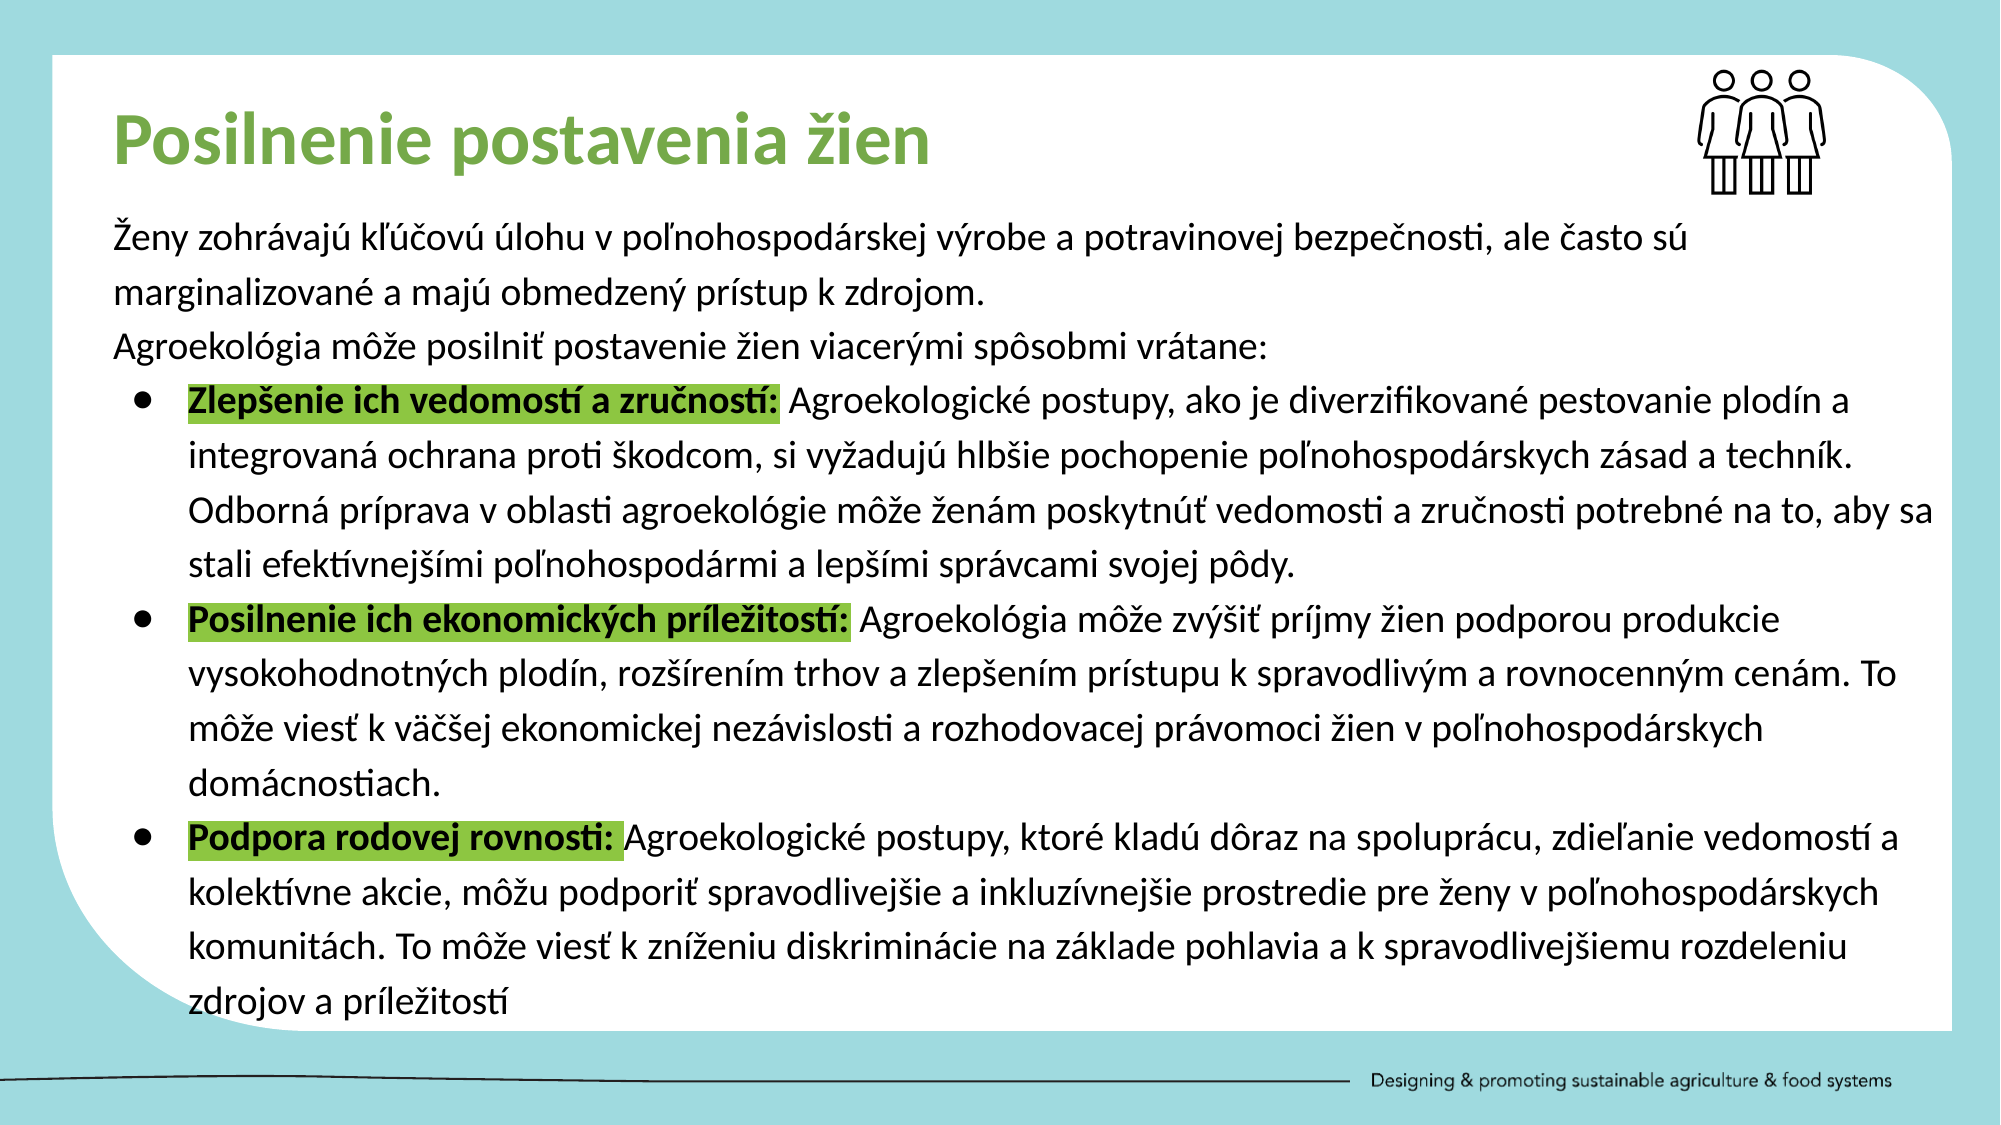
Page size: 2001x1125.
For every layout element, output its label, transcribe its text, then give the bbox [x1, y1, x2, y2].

picture [1332, 1063, 1914, 1105]
list Posilnenie postavenia žien [98, 92, 1837, 224]
picture [1685, 56, 1837, 208]
list Ženy zohrávajú kľúčovú úlohu v poľnohospodárskej výrobe a potravinovej bezpečnosti, ale často sú marginalizované a majú obmedzený prístup k zdrojom. Agroekológia môže posilniť postavenie žien viacerými spôsobmi vrátane: Zlepšenie ich vedomostí a zručností: Agroekologické postupy, ako je diverzifikované pestovanie plodín a integrovaná ochrana proti škodcom, si vyžadujú hlbšie pochopenie poľnohospodárskych zásad a techník. Odborná príprava v oblasti agroekológie môže ženám poskytnúť vedomosti a zručnosti potrebné na to, aby sa stali efektívnejšími poľnohospodármi a lepšími správcami svojej pôdy. Posilnenie ich ekonomických príležitostí: Agroekológia môže zvýšiť príjmy žien podporou produkcie vysokohodnotných plodín, rozšírením trhov a zlepšením prístupu k spravodlivým a rovnocenným cenám. To môže viesť k väčšej ekonomickej nezávislosti a rozhodovacej právomoci žien v poľnohospodárskych domácnostiach. Podpora rodovej rovnosti: Agroekologické postupy, ktoré kladú dôraz na spoluprácu, zdieľanie vedomostí a kolektívne akcie, môžu podporiť spravodlivejšie a inkluzívnejšie prostredie pre ženy v poľnohospodárskych komunitách. To môže viesť k zníženiu diskriminácie na základe pohlavia a k spravodlivejšiemu rozdeleniu zdrojov a príležitostí [98, 196, 1958, 929]
